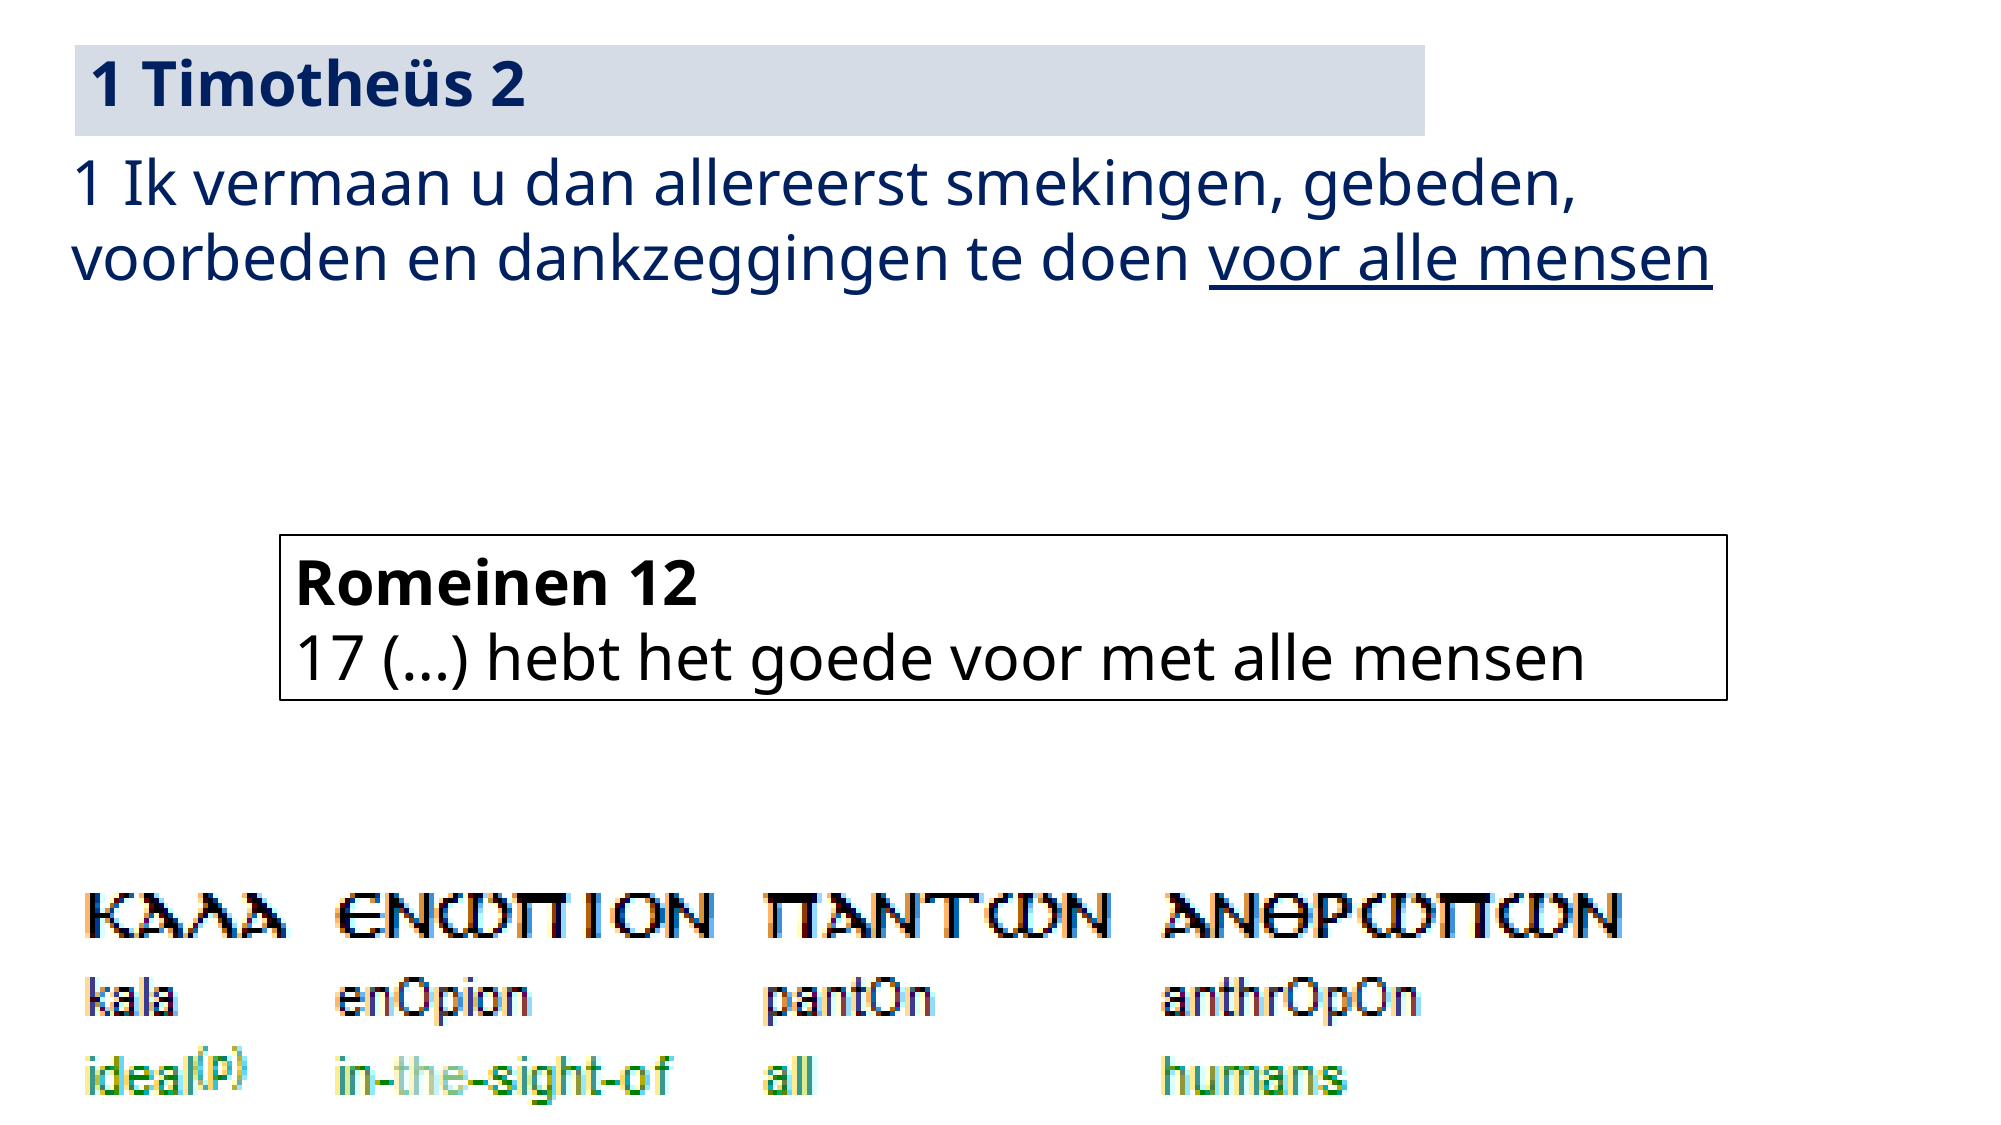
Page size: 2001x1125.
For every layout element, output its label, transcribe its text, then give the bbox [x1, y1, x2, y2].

text_box 1 Timotheüs 2 [74, 45, 1425, 135]
text_box Romeinen 12 17 (…) hebt het goede voor met alle mensen [280, 535, 1727, 700]
picture [56, 835, 1662, 1125]
text_box 1 Ik vermaan u dan allereerst smekingen, gebeden, voorbeden en dankzeggingen te doen voor alle mensen [56, 135, 1794, 301]
